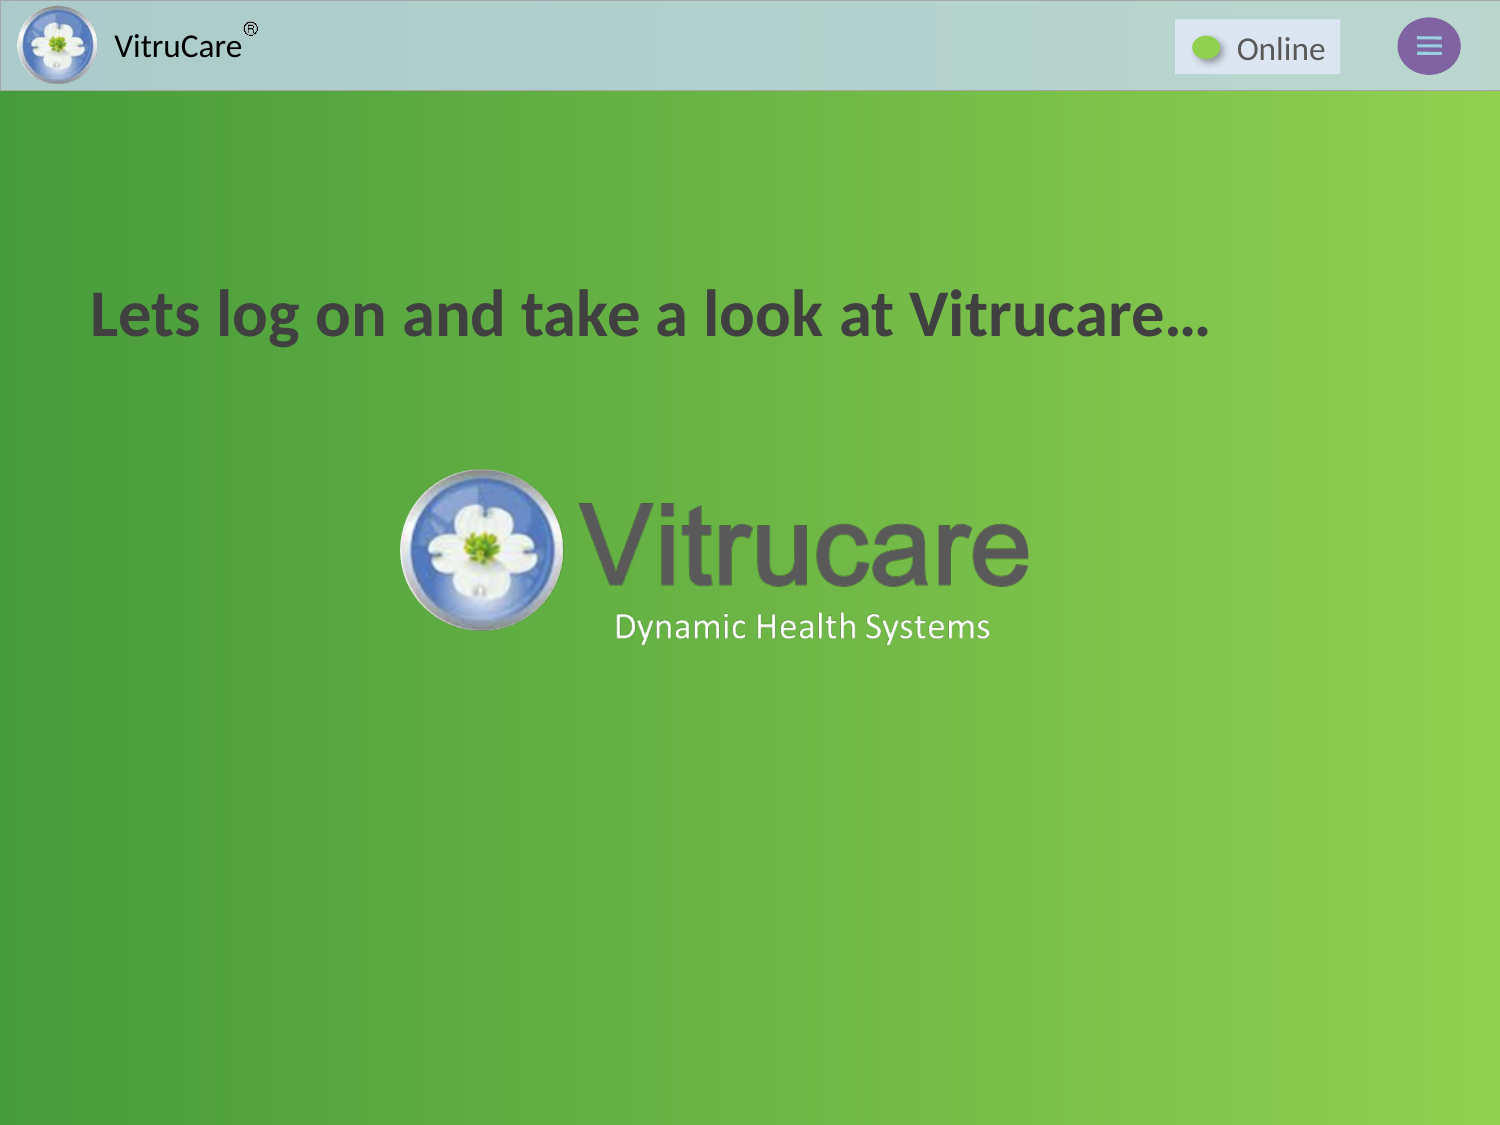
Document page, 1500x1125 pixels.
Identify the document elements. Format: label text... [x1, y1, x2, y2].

list Lets log on and take a look at Vitrucare… [75, 262, 1425, 1005]
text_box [0, 0, 1500, 91]
picture [400, 442, 1100, 683]
